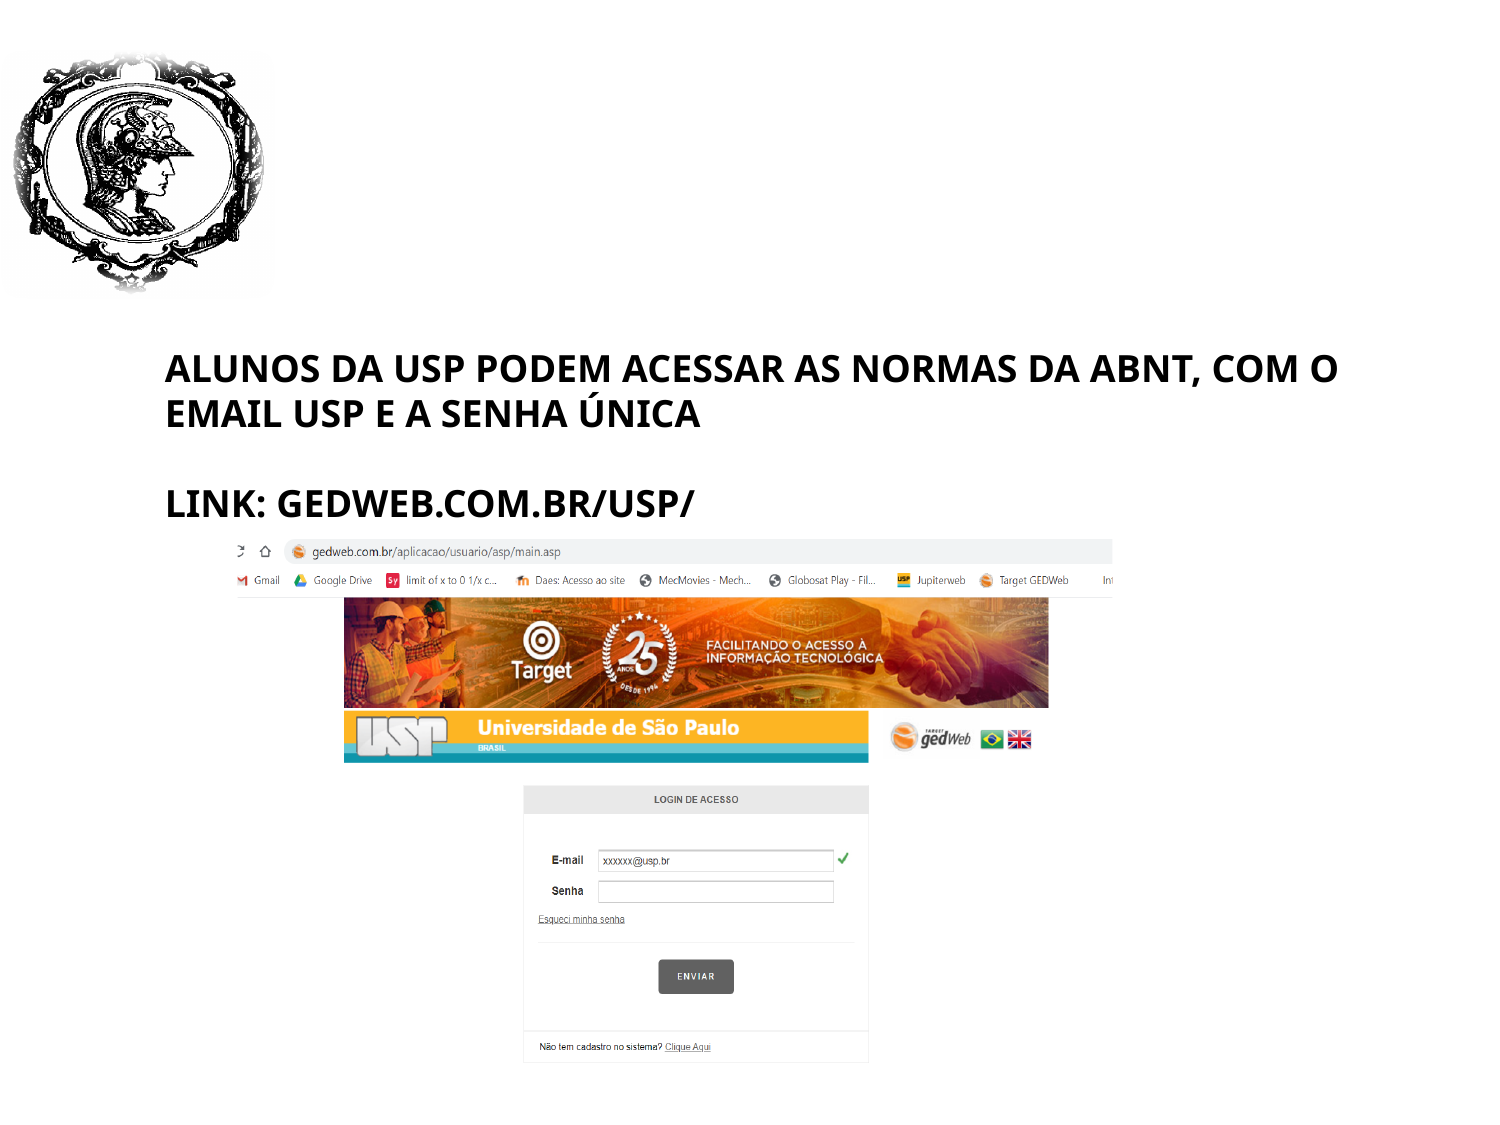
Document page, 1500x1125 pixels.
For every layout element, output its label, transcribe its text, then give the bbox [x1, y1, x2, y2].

text_box ALUNOS DA USP PODEM ACESSAR AS NORMAS DA ABNT, COM O EMAIL USP E A SENHA ÚNICA LINK: GEDWEB.COM.BR/USP/ [149, 337, 1363, 533]
picture [30, 79, 246, 270]
picture [237, 537, 1113, 1076]
